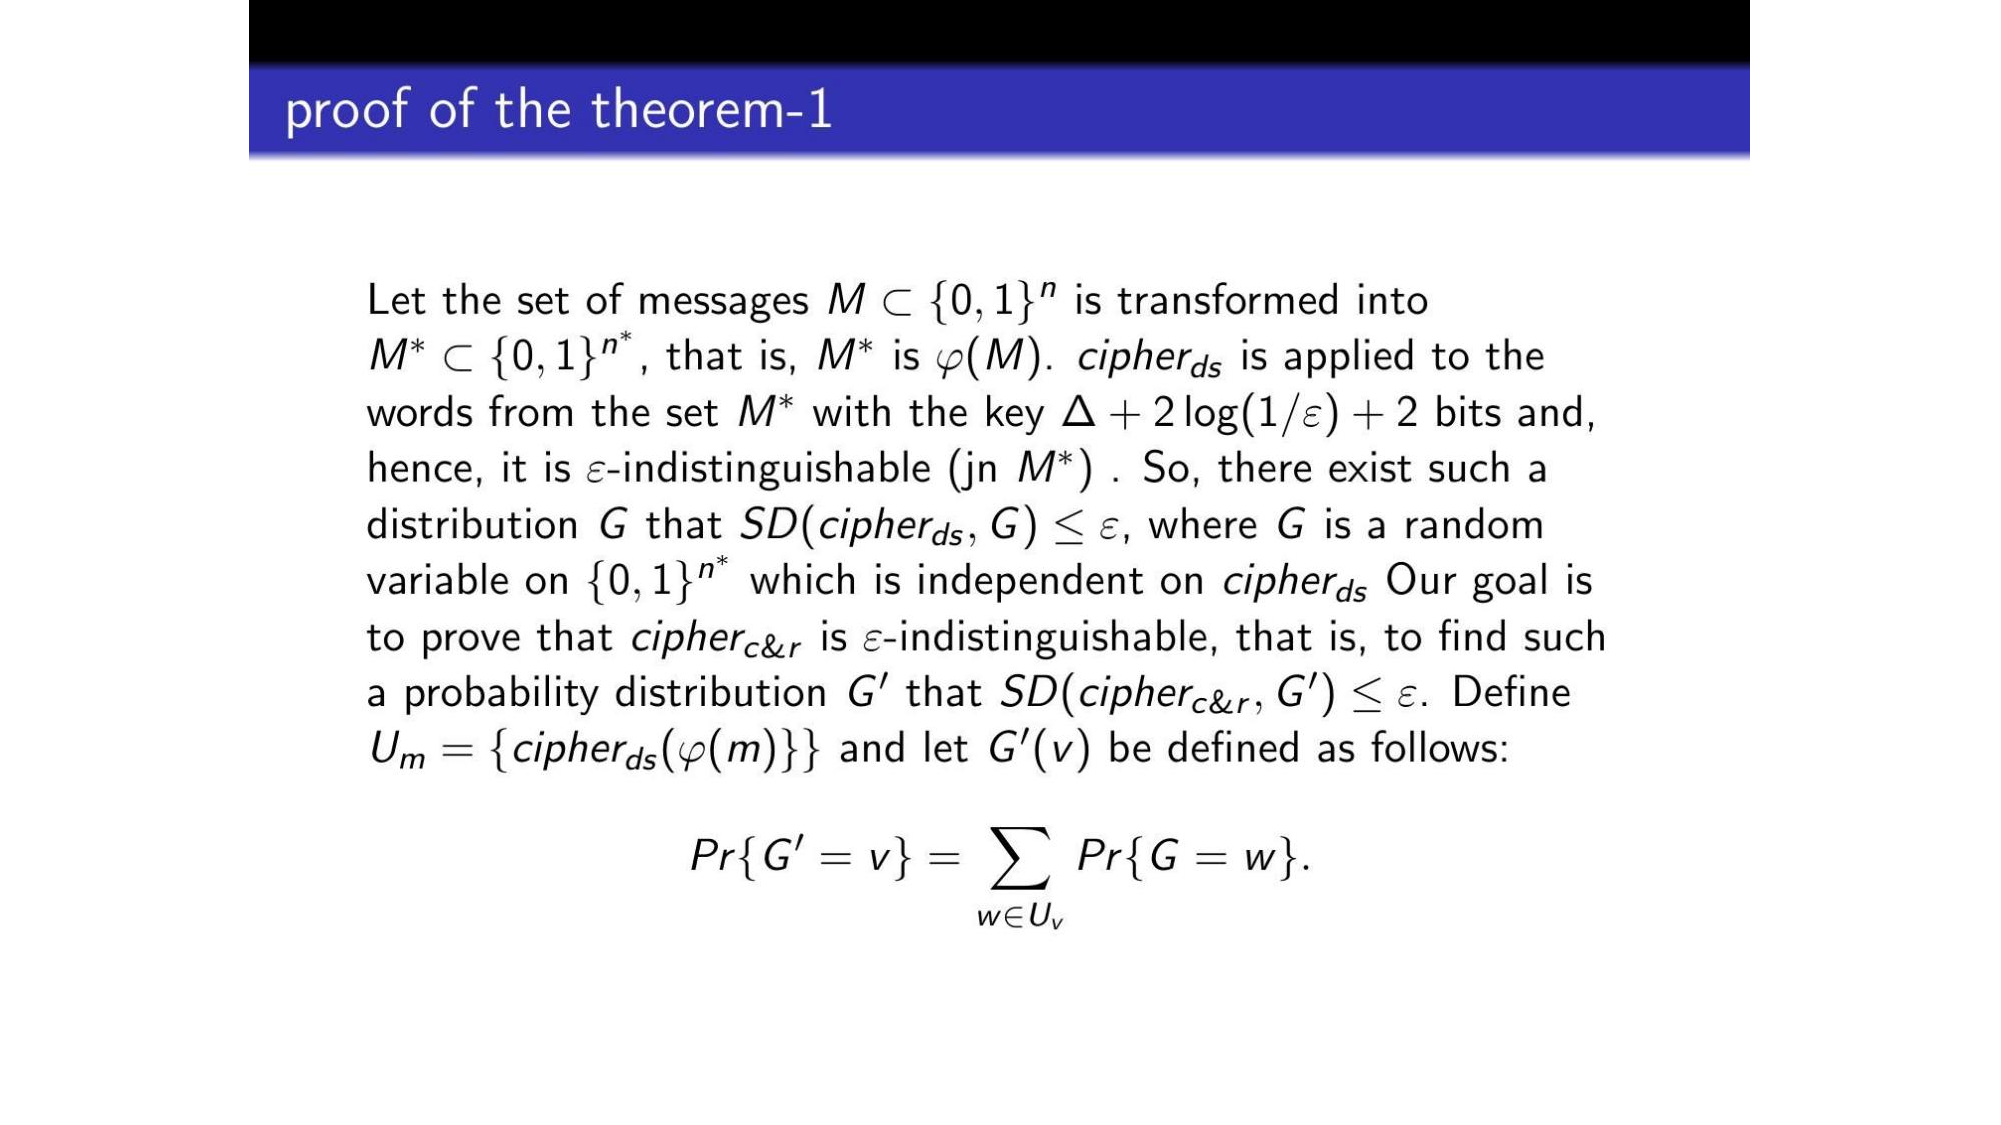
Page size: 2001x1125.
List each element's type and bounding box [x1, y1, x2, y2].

picture [249, 0, 1750, 1125]
